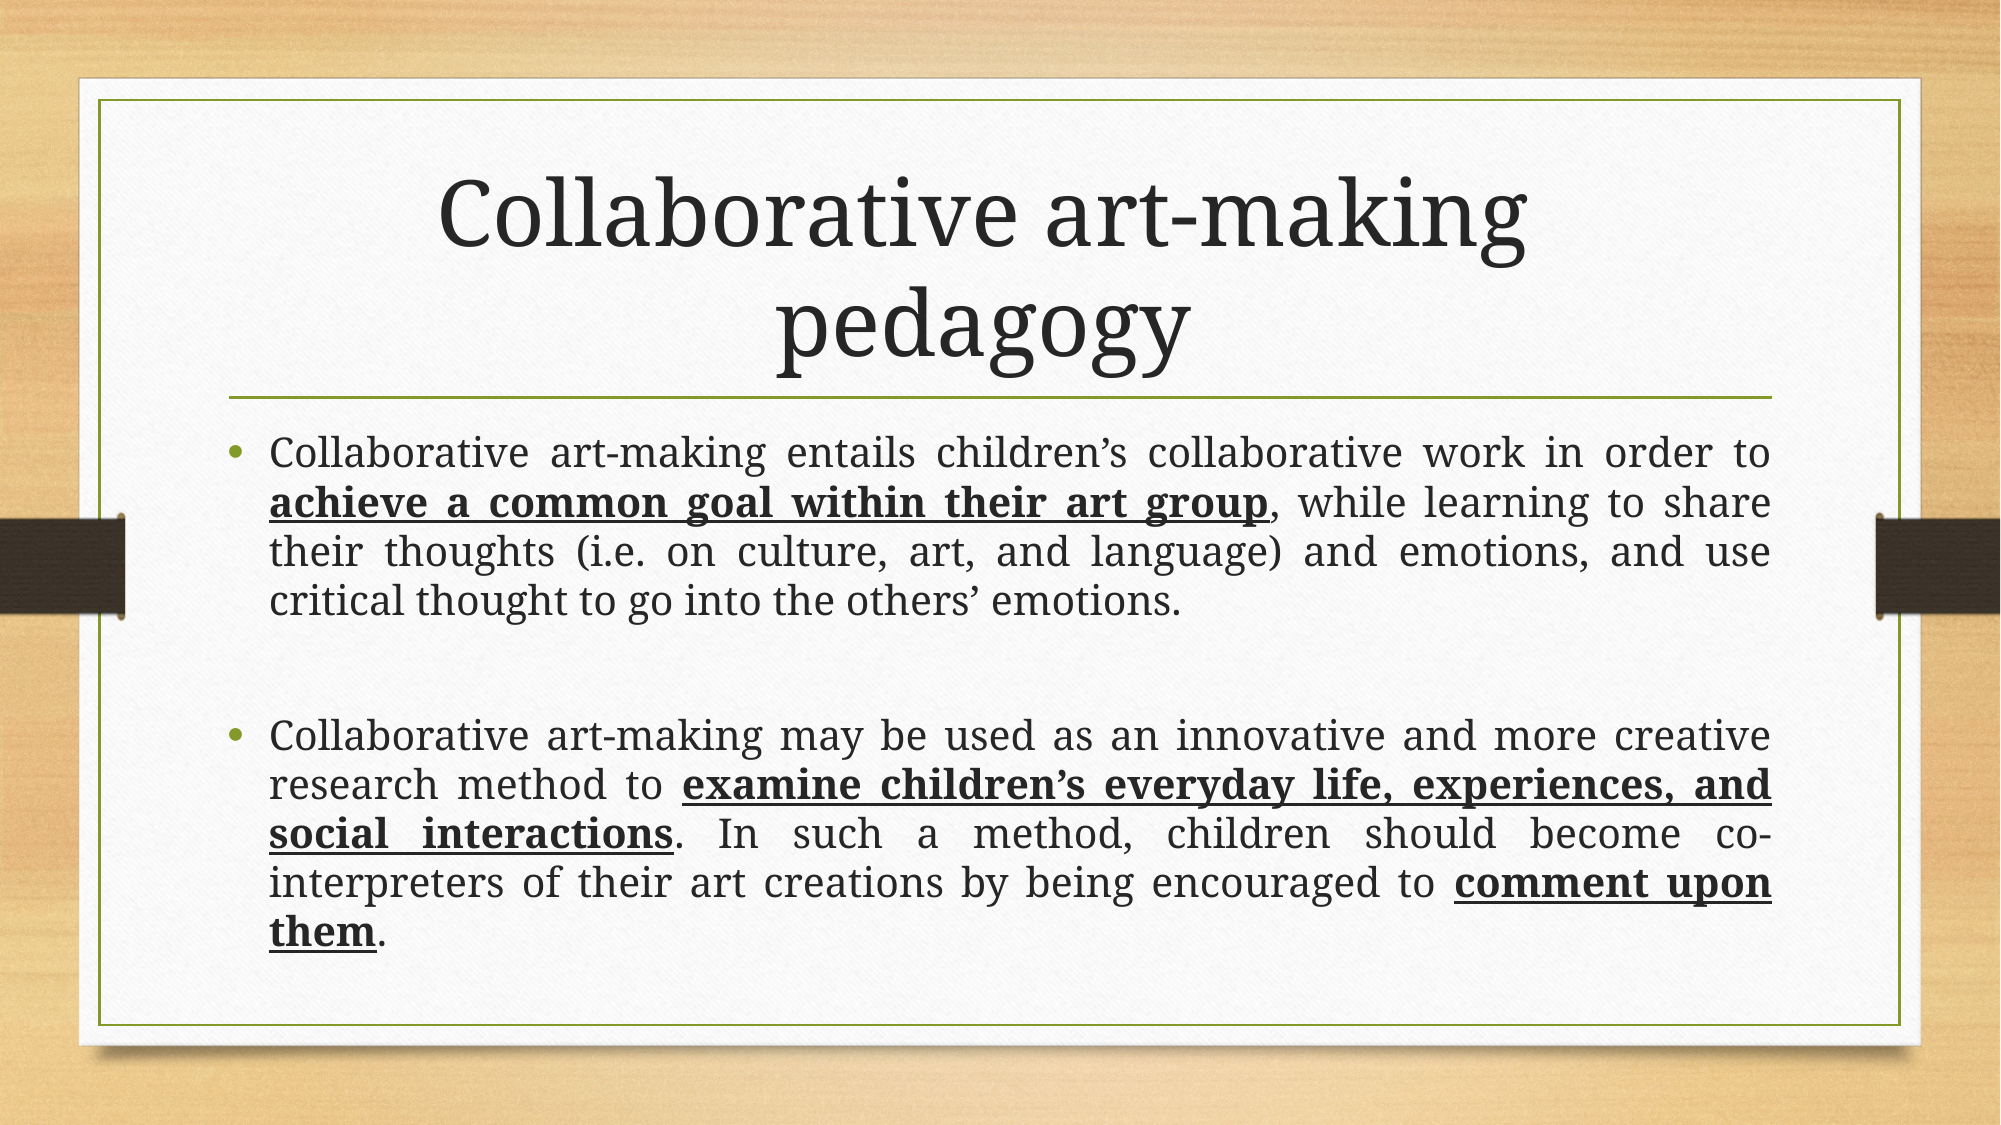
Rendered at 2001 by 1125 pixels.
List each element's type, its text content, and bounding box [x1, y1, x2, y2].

title Collaborative art-making pedagogy [308, 178, 1659, 351]
picture [0, 0, 2001, 1125]
list Collaborative art-making entails children’s collaborative work in order to achieve a common goal within their art group, while learning to share their thoughts (i.e. on culture, art, and language) and emotions, and use critical thought to go into the others’ emotions. Collaborative art-making may be used as an innovative and more creative research method to examine children’s everyday life, experiences, and social interactions. In such a method, children should become co-interpreters of their art creations by being encouraged to comment upon them. [212, 419, 1788, 964]
